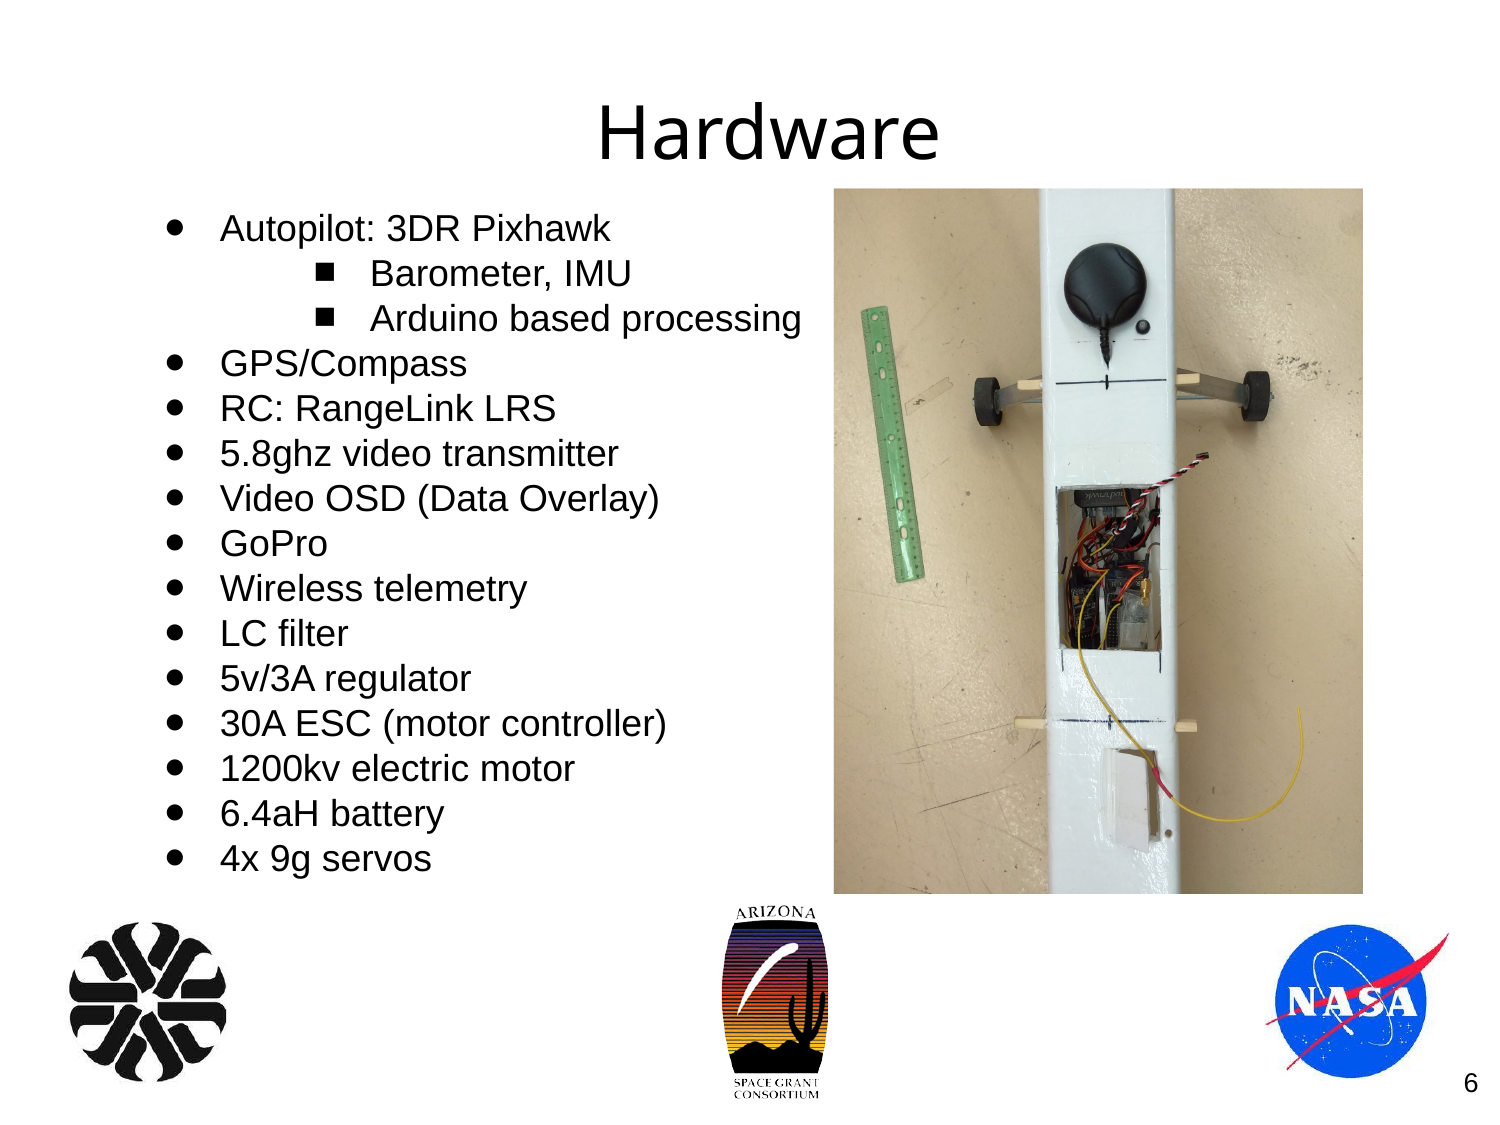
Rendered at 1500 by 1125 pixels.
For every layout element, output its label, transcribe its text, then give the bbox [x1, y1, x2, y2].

text_box [721, 906, 829, 1099]
text_box Autopilot: 3DR Pixhawk Barometer, IMU Arduino based processing GPS/Compass RC: RangeLink LRS 5.8ghz video transmitter Video OSD (Data Overlay) GoPro Wireless telemetry LC filter 5v/3A regulator 30A ESC (motor controller) 1200kv electric motor 6.4aH battery 4x 9g servos [129, 188, 906, 906]
title Hardware [75, 37, 1425, 190]
text_box [51, 908, 242, 1096]
text_box [1265, 924, 1450, 1080]
picture [745, 189, 1451, 893]
slide_number 6 [1403, 1038, 1494, 1125]
